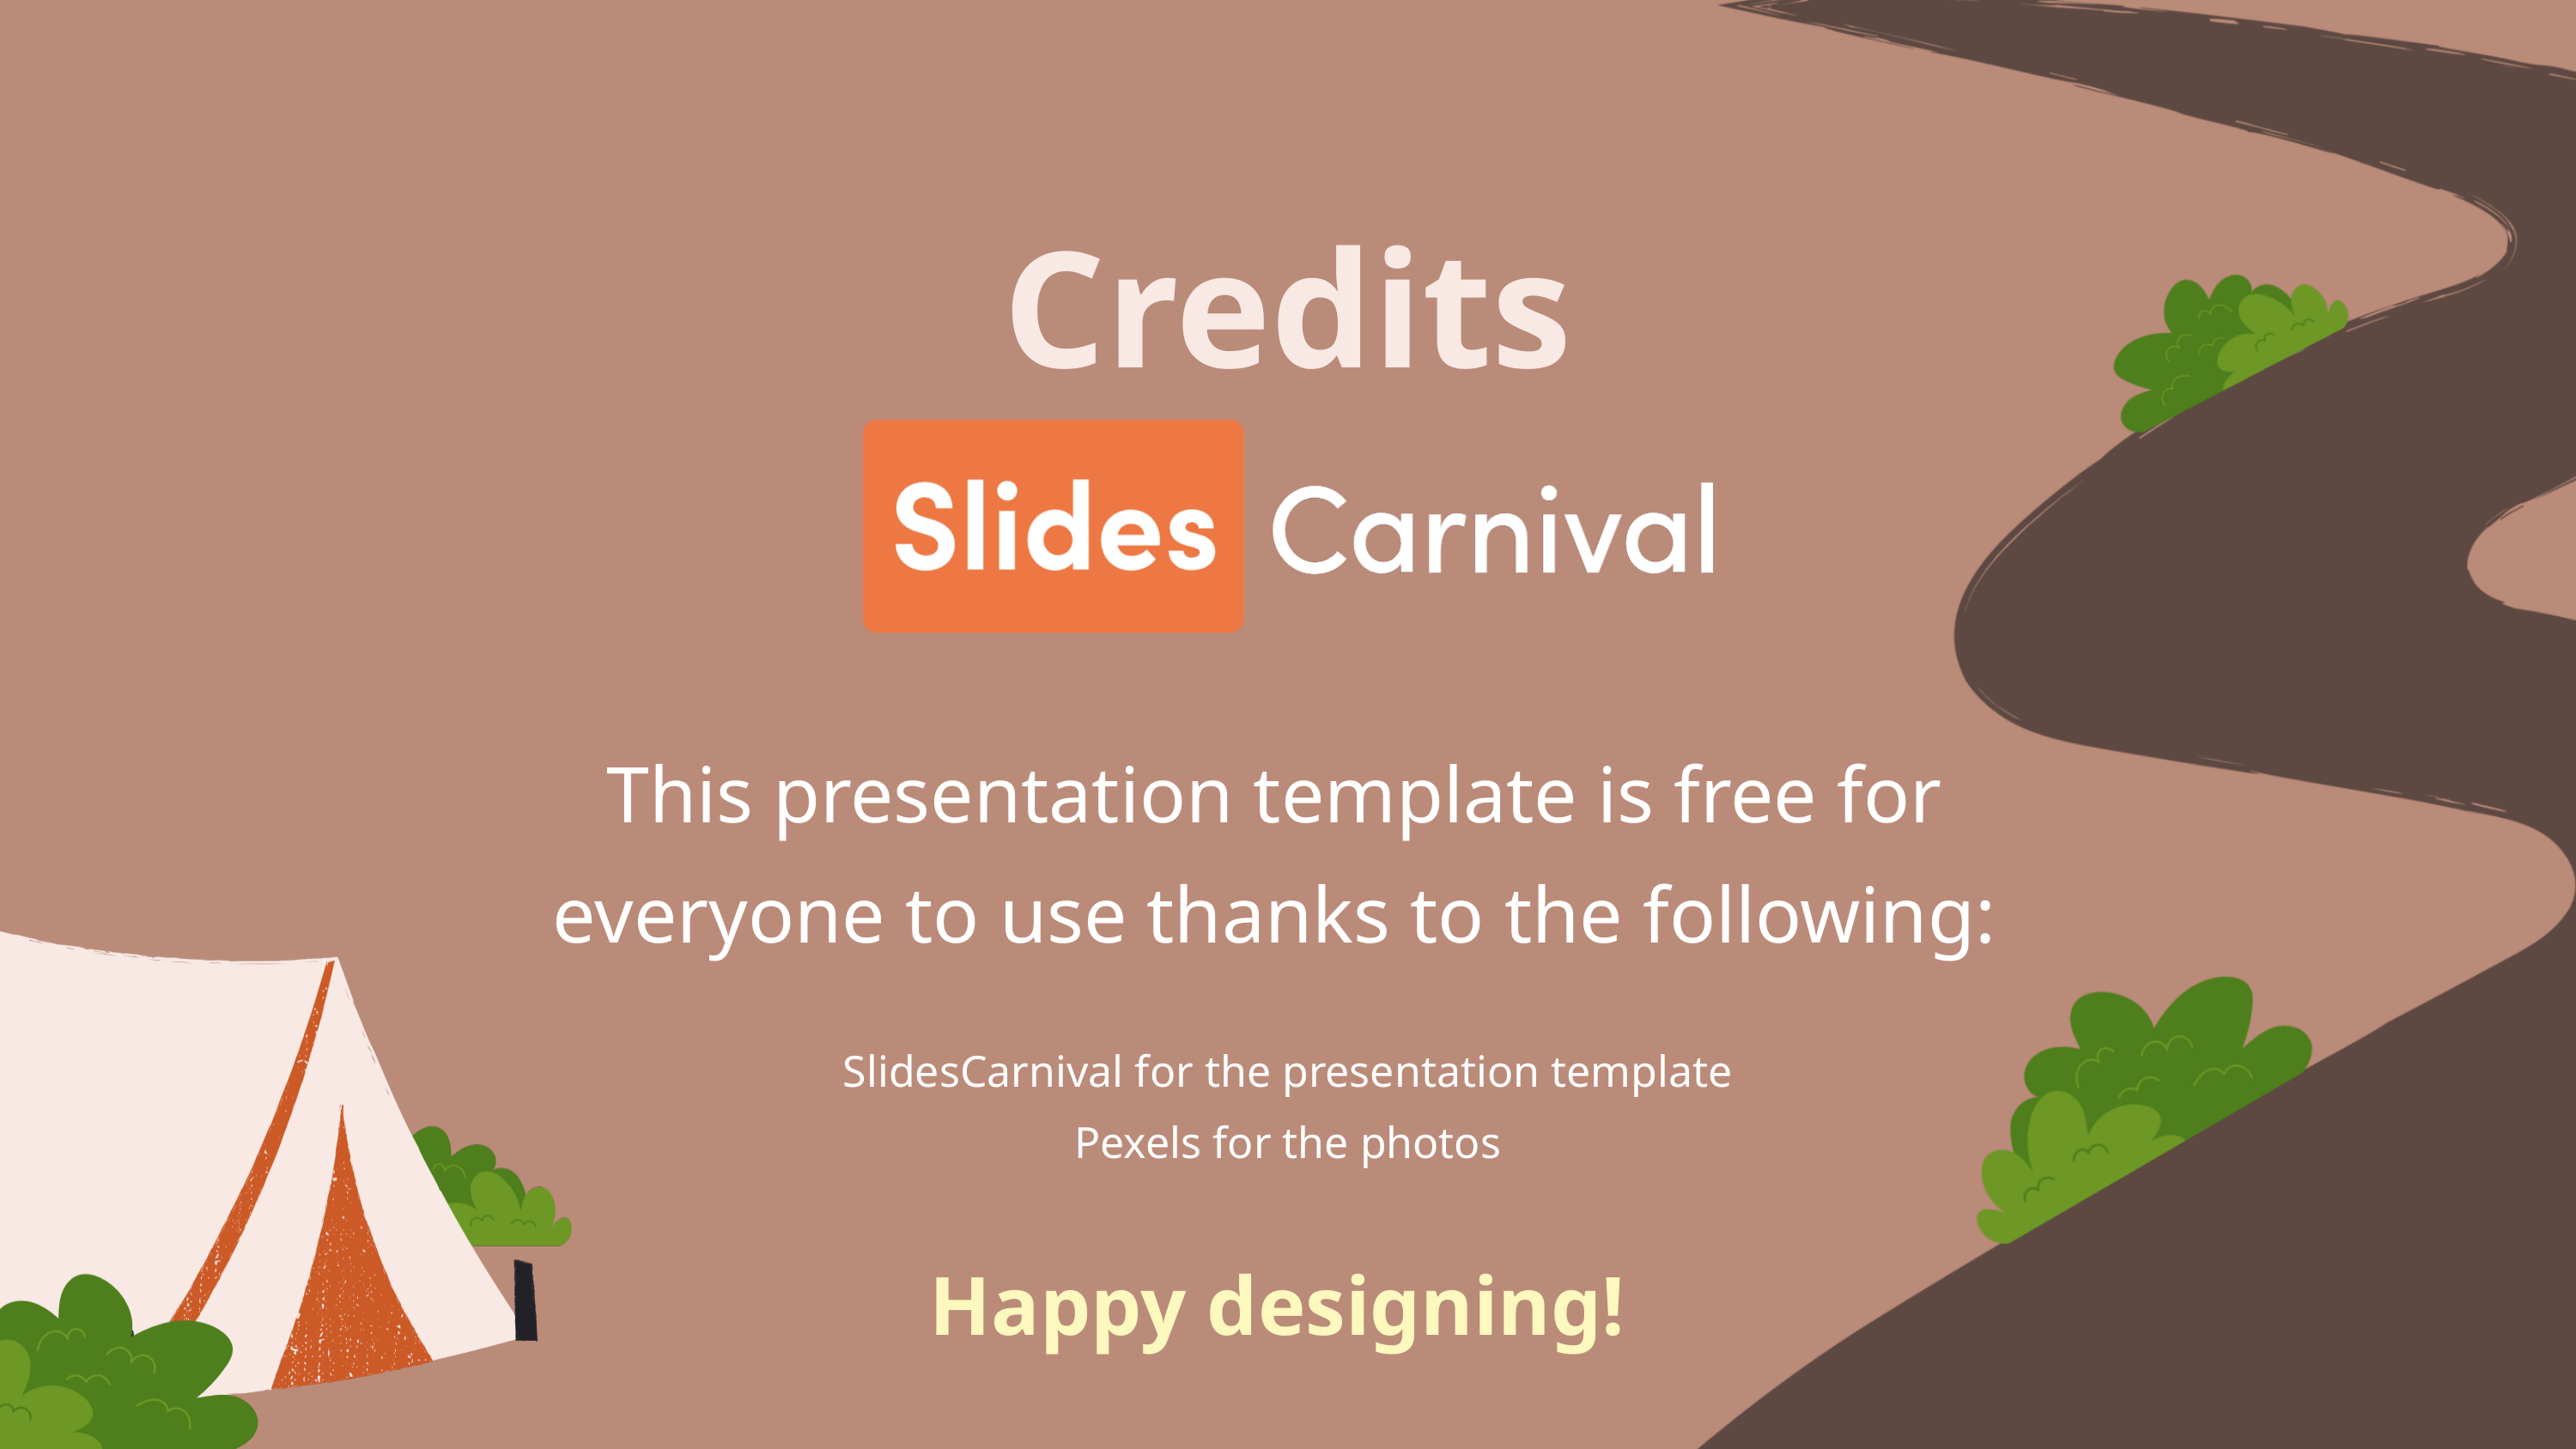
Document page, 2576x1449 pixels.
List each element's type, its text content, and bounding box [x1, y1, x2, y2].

text_box SlidesCarnival for the presentation template Pexels for the photos [579, 1023, 1660, 1167]
text_box Happy designing! [579, 1226, 1660, 1352]
text_box This presentation template is free for everyone to use thanks to the following: [442, 718, 1660, 959]
text_box Credits [744, 168, 1660, 400]
picture [0, 892, 574, 1449]
picture [863, 0, 2576, 1449]
